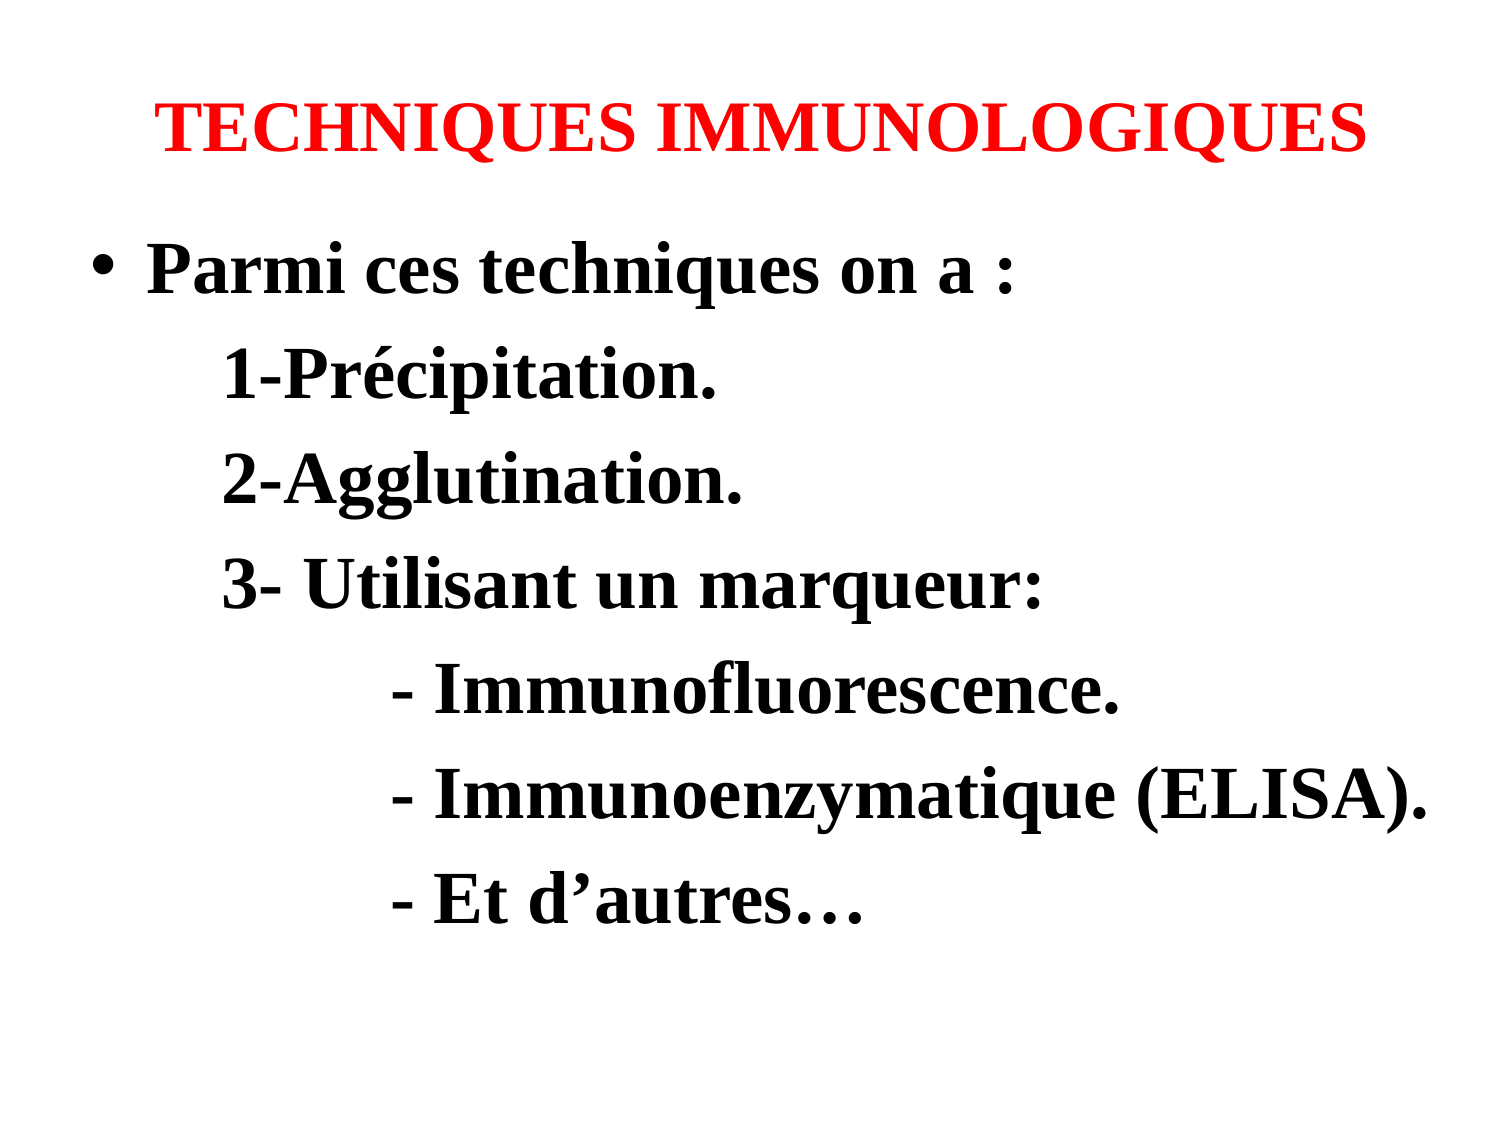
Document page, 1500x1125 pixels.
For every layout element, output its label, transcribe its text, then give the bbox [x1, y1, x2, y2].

list Parmi ces techniques on a : 1-Précipitation. 2-Agglutination. 3- Utilisant un marqueur: - Immunofluorescence. - Immunoenzymatique (ELISA). - Et d’autres… [75, 210, 1500, 1005]
title TECHNIQUES IMMUNOLOGIQUES [58, 45, 1465, 200]
